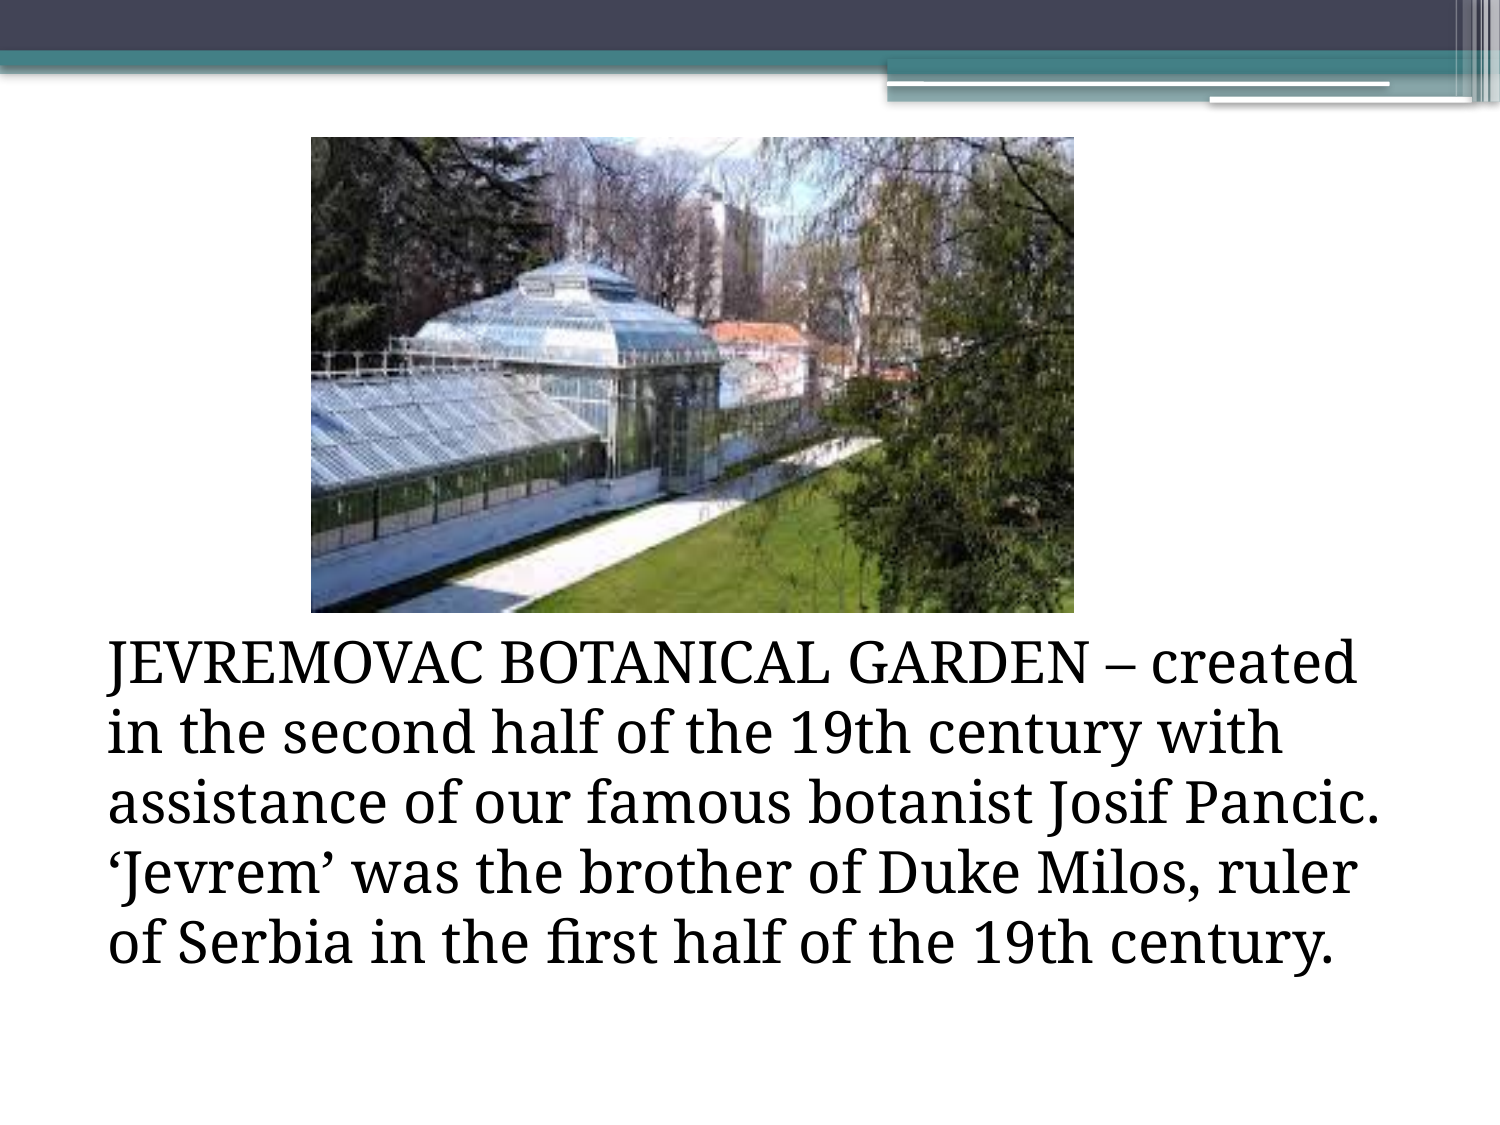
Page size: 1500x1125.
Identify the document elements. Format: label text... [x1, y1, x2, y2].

picture [311, 137, 1075, 613]
list JEVREMOVAC BOTANICAL GARDEN – created in the second half of the 19th century with assistance of our famous botanist Josif Pancic. ‘Jevrem’ was the brother of Duke Milos, ruler of Serbia in the first half of the 19th century. [75, 312, 1425, 1079]
